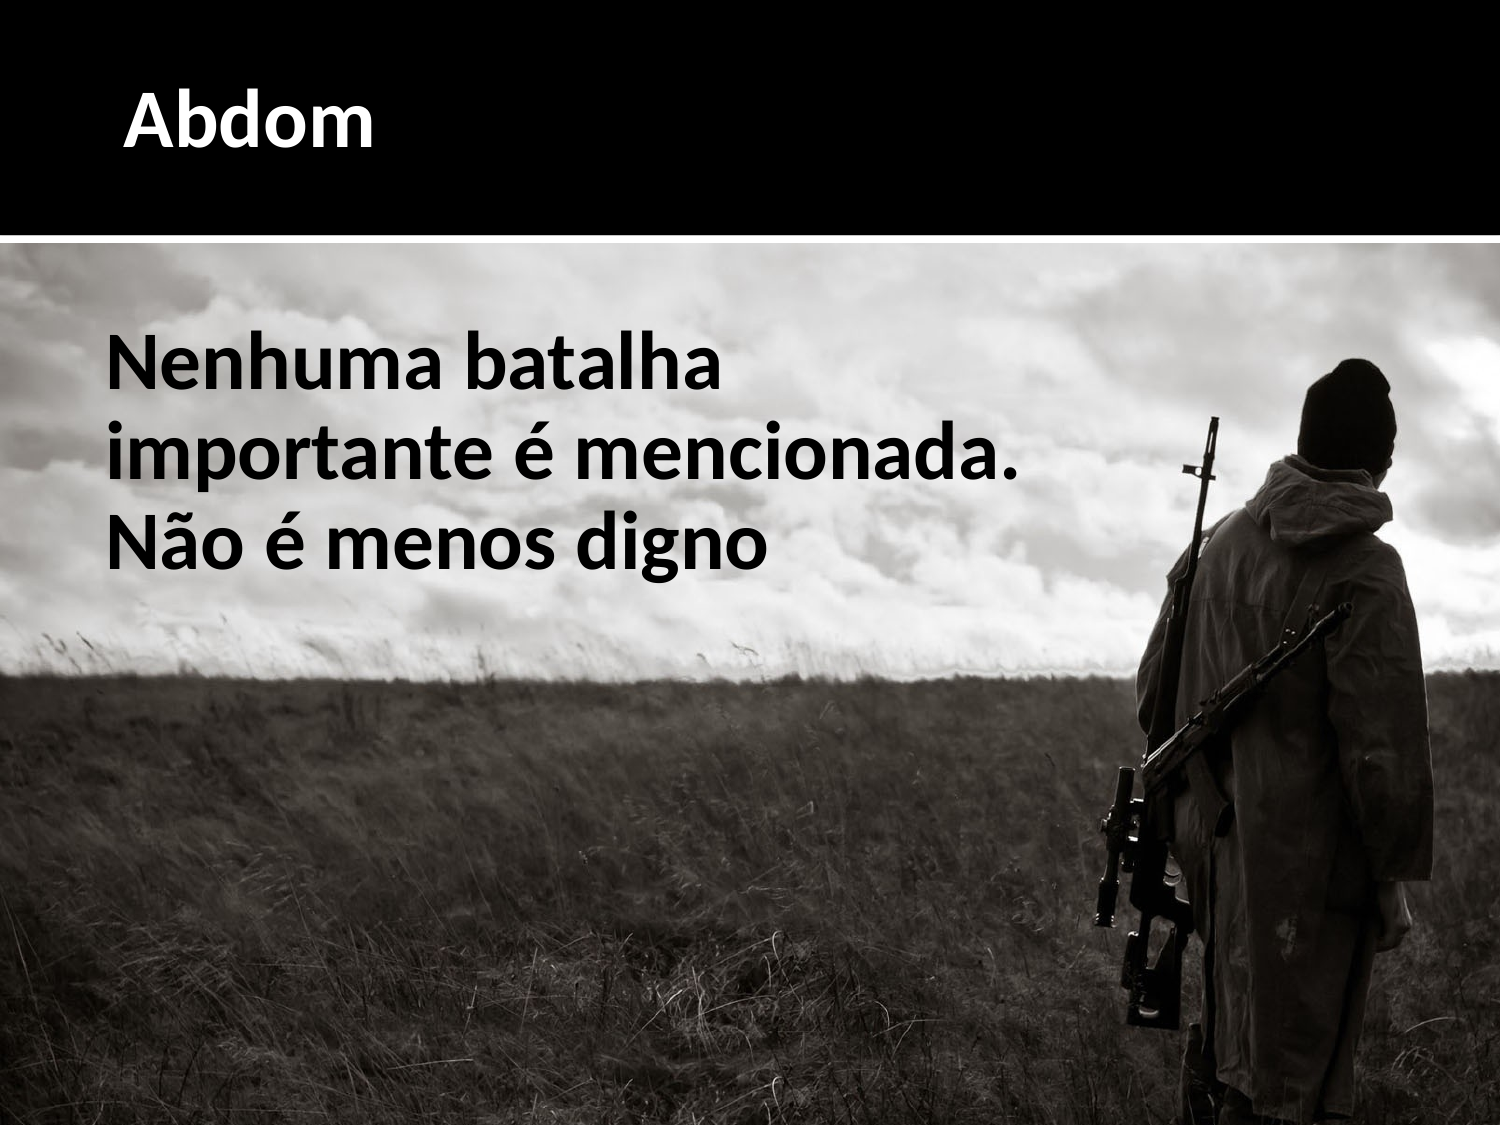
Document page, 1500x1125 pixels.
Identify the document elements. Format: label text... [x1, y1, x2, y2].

picture [0, 243, 1500, 1125]
title Abdom [108, 20, 1459, 208]
